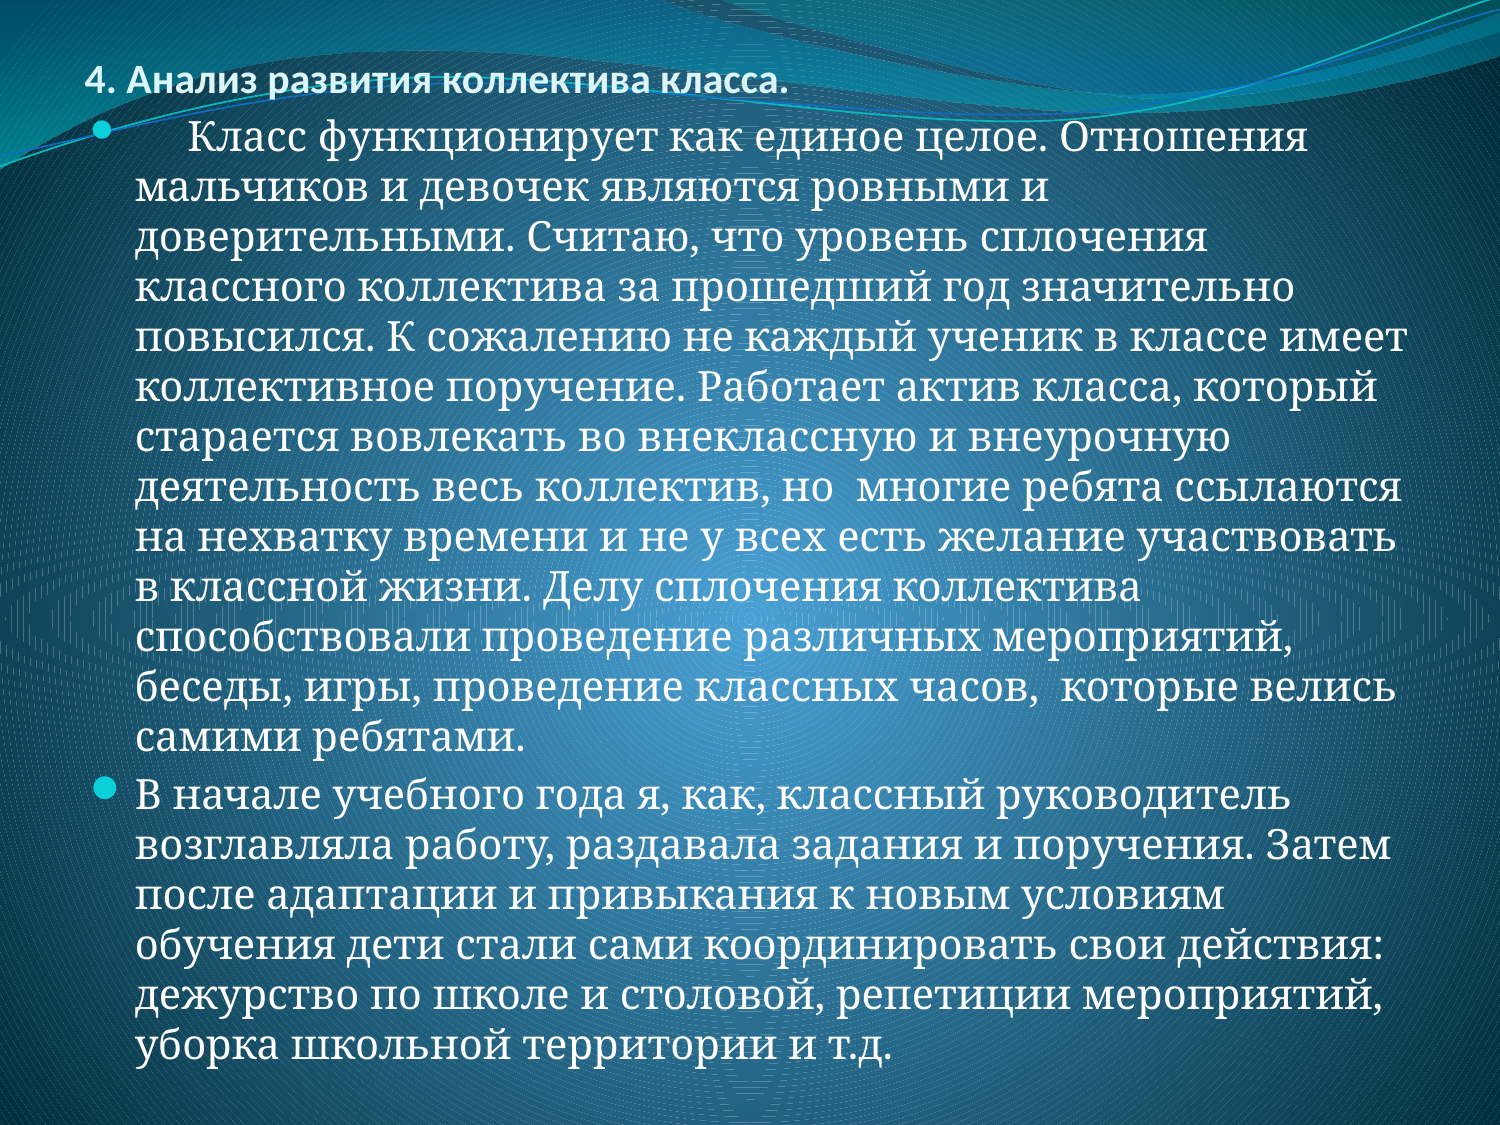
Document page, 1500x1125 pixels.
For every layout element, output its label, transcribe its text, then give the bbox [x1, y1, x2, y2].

list Класс функционирует как единое целое. Отношения мальчиков и девочек являются ровными и доверительными. Считаю, что уровень сплочения классного коллектива за прошедший год значительно повысился. К сожалению не каждый ученик в классе имеет коллективное поручение. Работает актив класса, который старается вовлекать во внеклассную и внеурочную деятельность весь коллектив, но многие ребята ссылаются на нехватку времени и не у всех есть желание участвовать в классной жизни. Делу сплочения коллектива способствовали проведение различных мероприятий, беседы, игры, проведение классных часов, которые велись самими ребятами. В начале учебного года я, как, классный руководитель возглавляла работу, раздавала задания и поручения. Затем после адаптации и привыкания к новым условиям обучения дети стали сами координировать свои действия: дежурство по школе и столовой, репетиции мероприятий, уборка школьной территории и т.д. [75, 101, 1425, 1038]
title 4. Анализ развития коллектива класса. [75, 31, 1093, 101]
